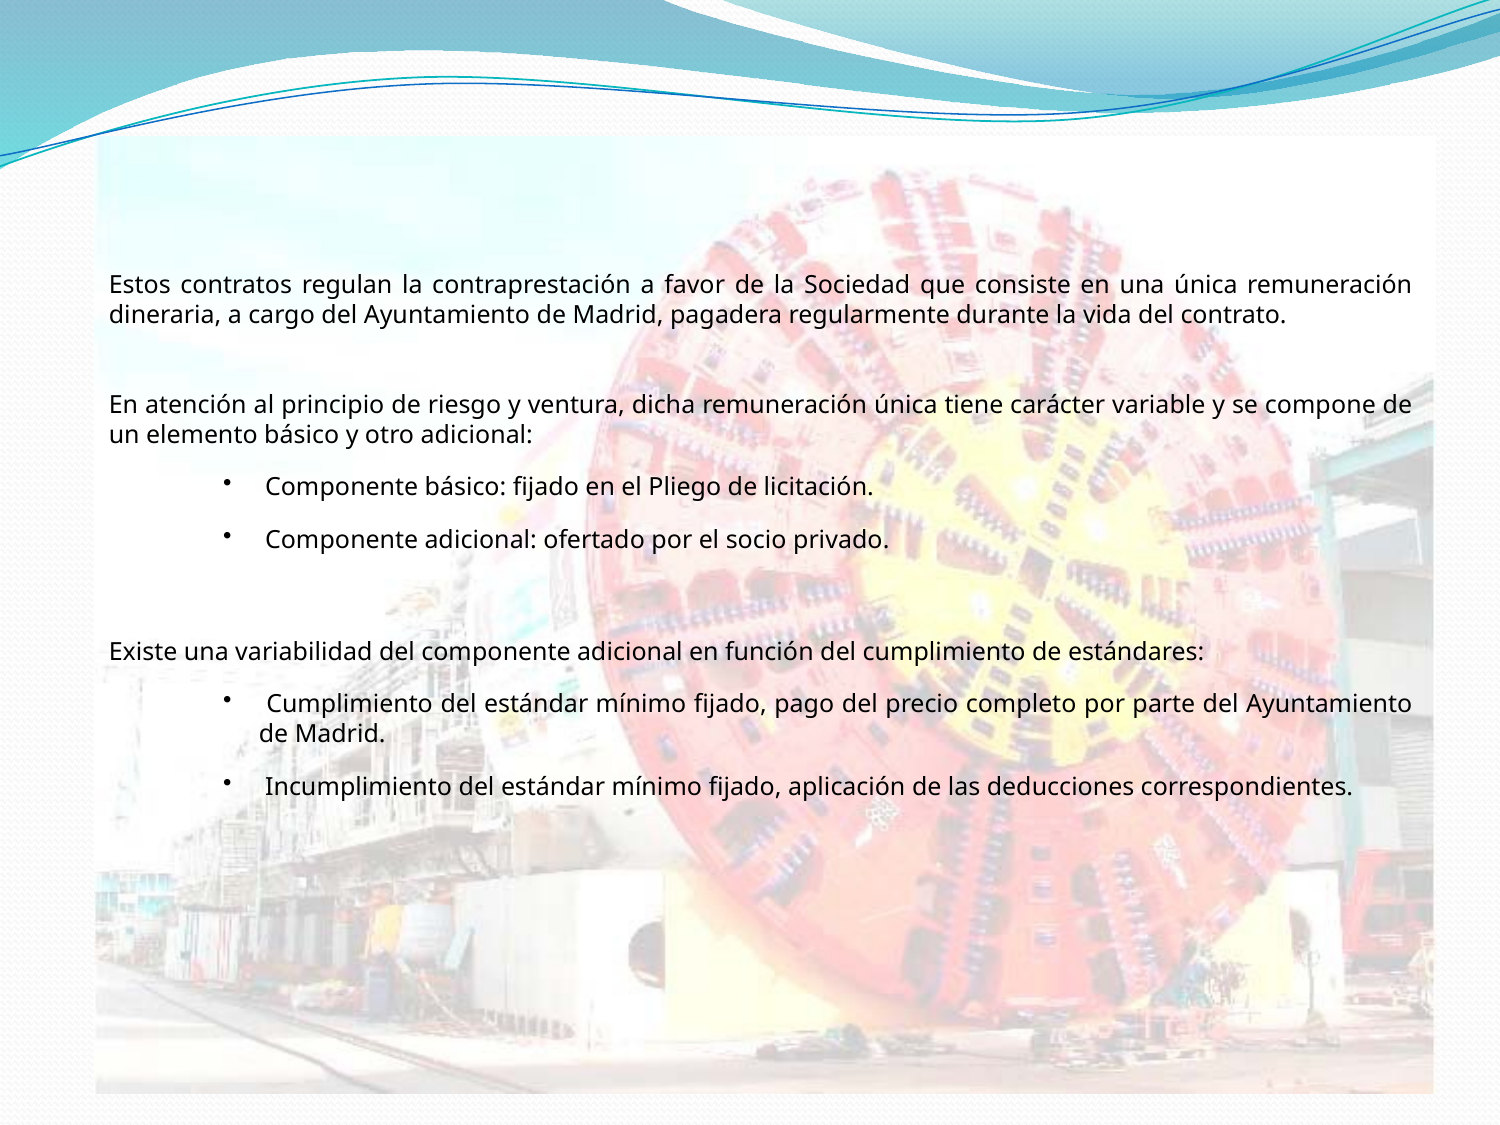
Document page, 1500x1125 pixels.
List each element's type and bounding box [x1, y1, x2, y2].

picture [94, 135, 1436, 1095]
